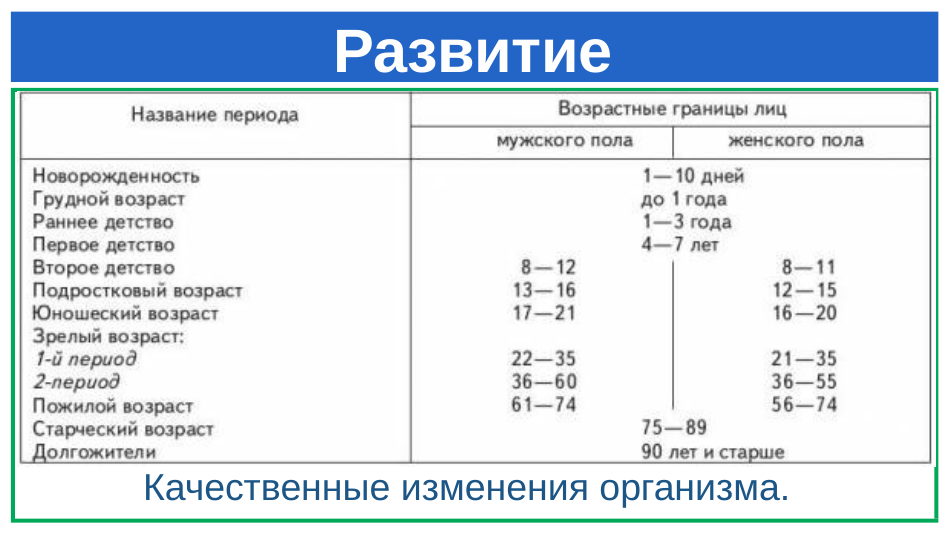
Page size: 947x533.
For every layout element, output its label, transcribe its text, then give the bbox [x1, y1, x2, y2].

picture [17, 90, 936, 467]
text_box Качественные изменения организма. [10, 455, 924, 516]
title Развитие [0, 21, 947, 86]
